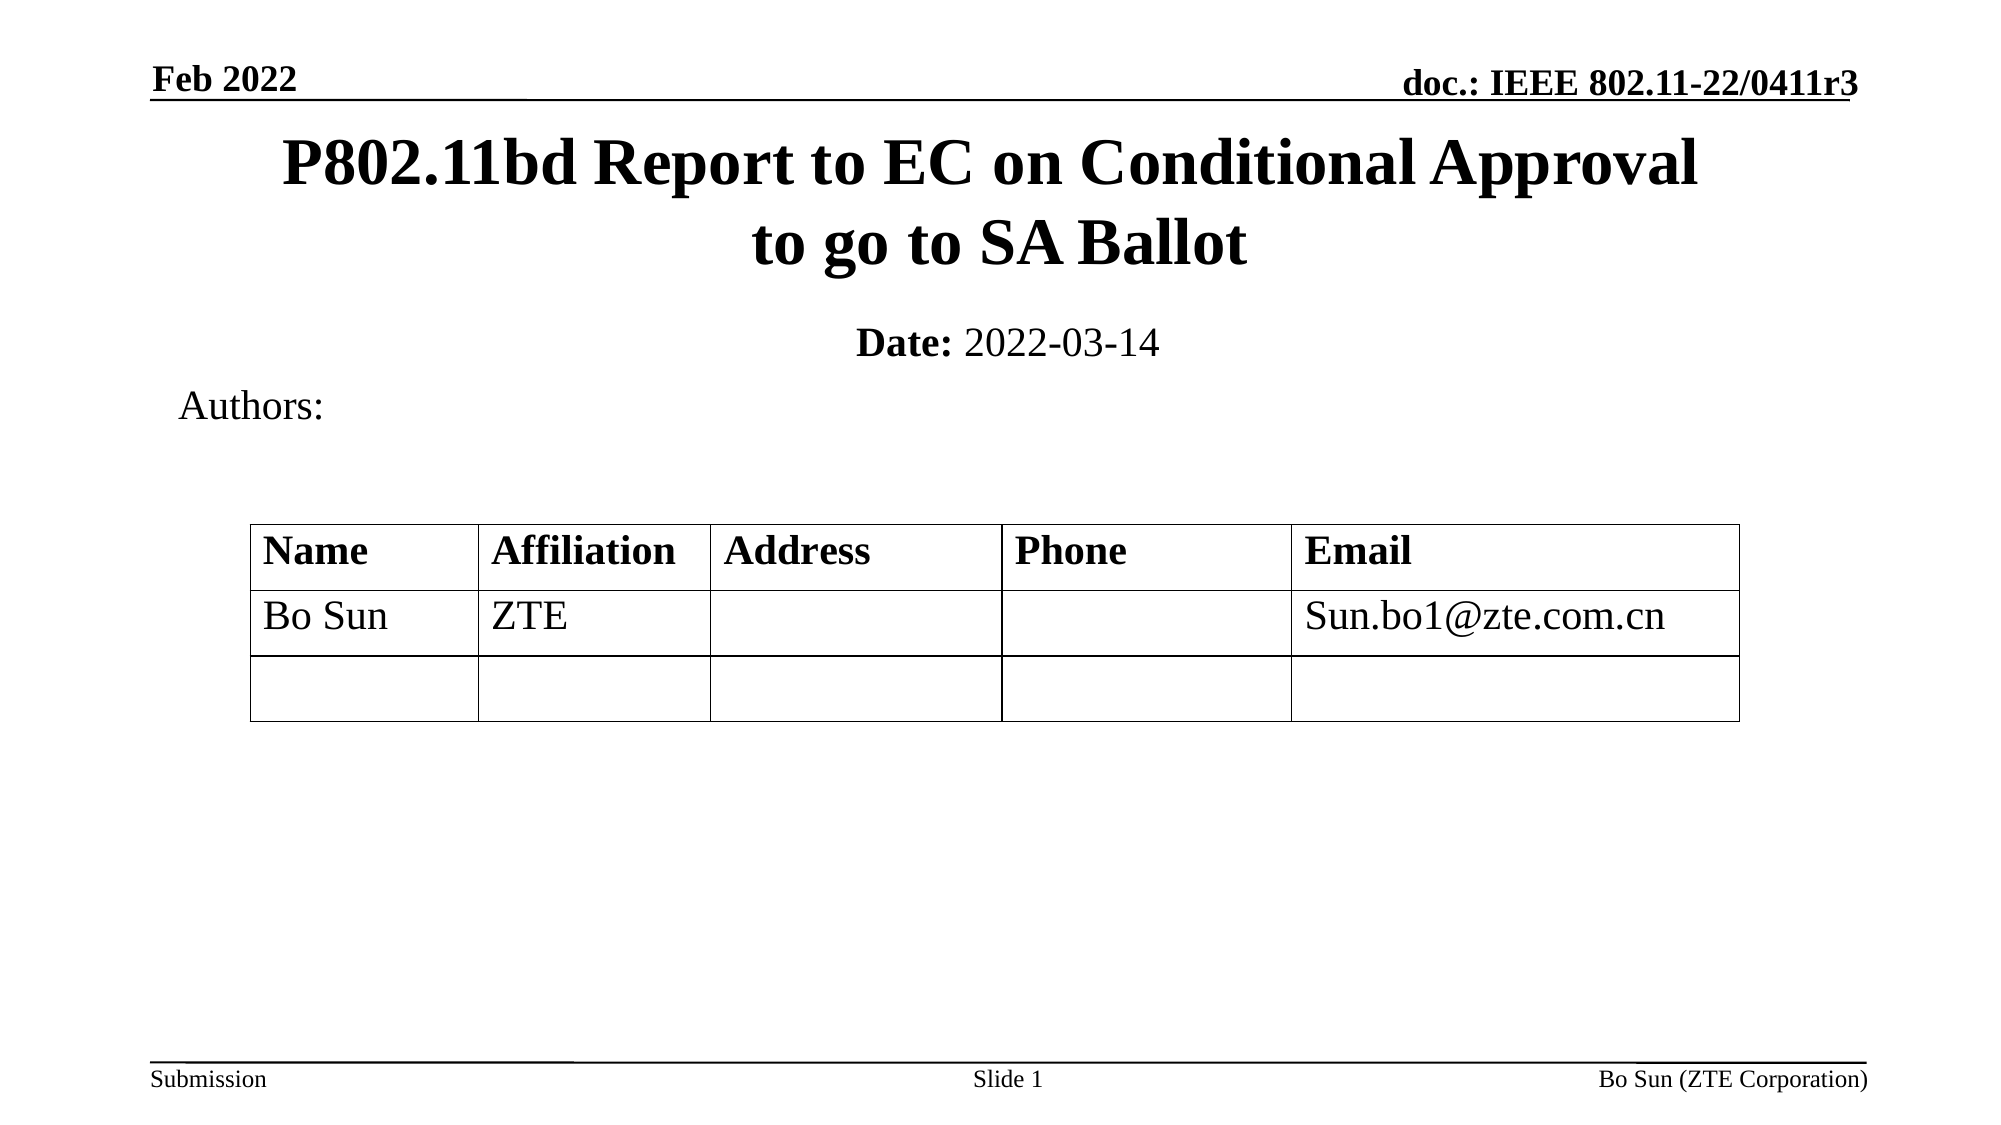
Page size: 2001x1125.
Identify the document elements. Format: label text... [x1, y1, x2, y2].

title P802.11bd Report to EC on Conditional Approval to go to SA Ballot [149, 76, 1851, 319]
text_box Authors: [162, 369, 401, 433]
footer Bo Sun (ZTE Corporation) [1171, 1061, 1869, 1093]
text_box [232, 523, 1763, 776]
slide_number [152, 54, 563, 100]
subtitle Date: 2022-03-14 [307, 306, 1709, 386]
slide_number Slide 1 [950, 1061, 1067, 1123]
